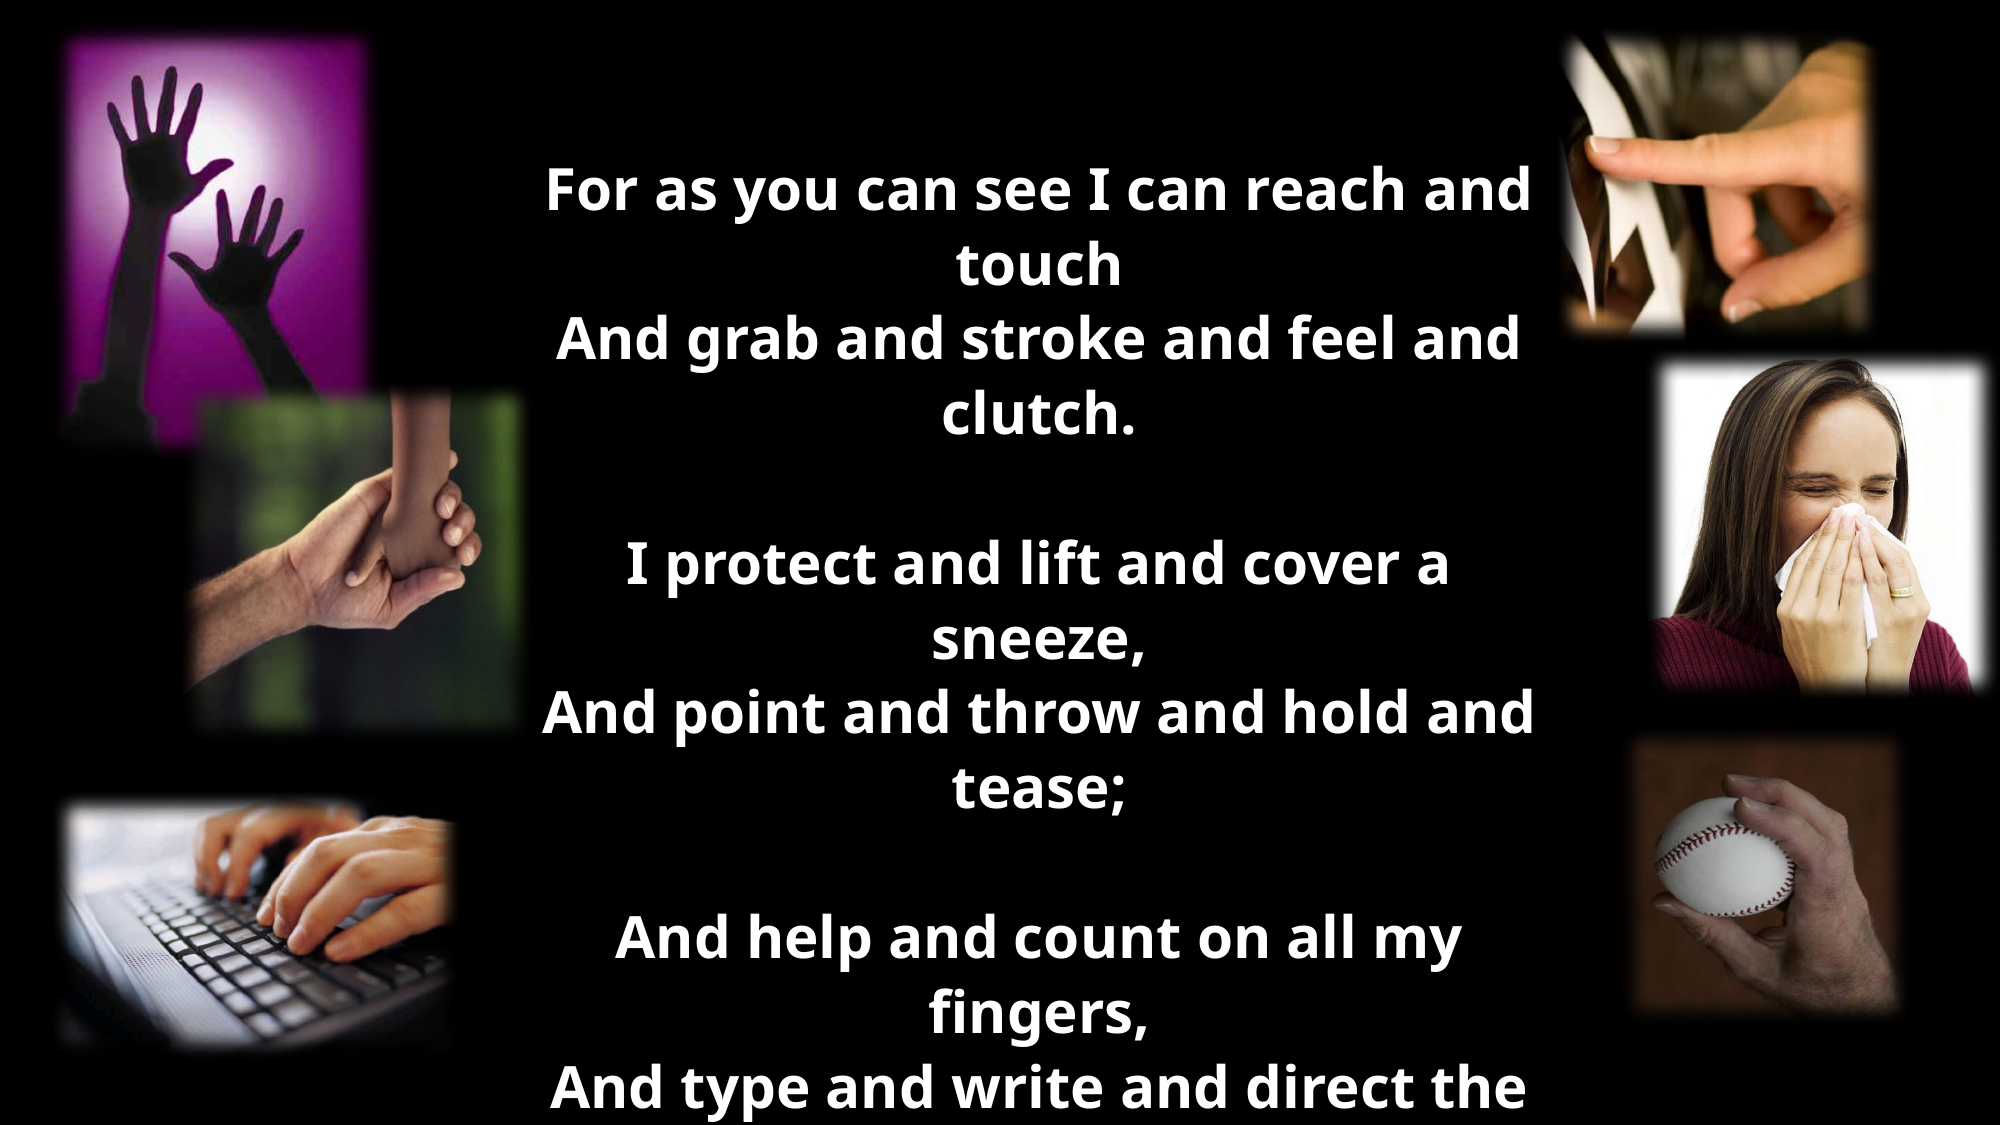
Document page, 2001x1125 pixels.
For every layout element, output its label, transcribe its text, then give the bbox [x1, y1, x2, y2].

picture [1611, 726, 1917, 1024]
picture [50, 21, 533, 746]
picture [1644, 346, 2000, 702]
picture [50, 789, 463, 1062]
text_box For as you can see I can reach and touch And grab and stroke and feel and clutch. I protect and lift and cover a sneeze, And point and throw and hold and tease; And help and count on all my fingers, And type and write and direct the singers. While you, o foot do none of these I need thee not, so leave, please.” [498, 139, 1581, 1125]
picture [1555, 25, 1883, 345]
